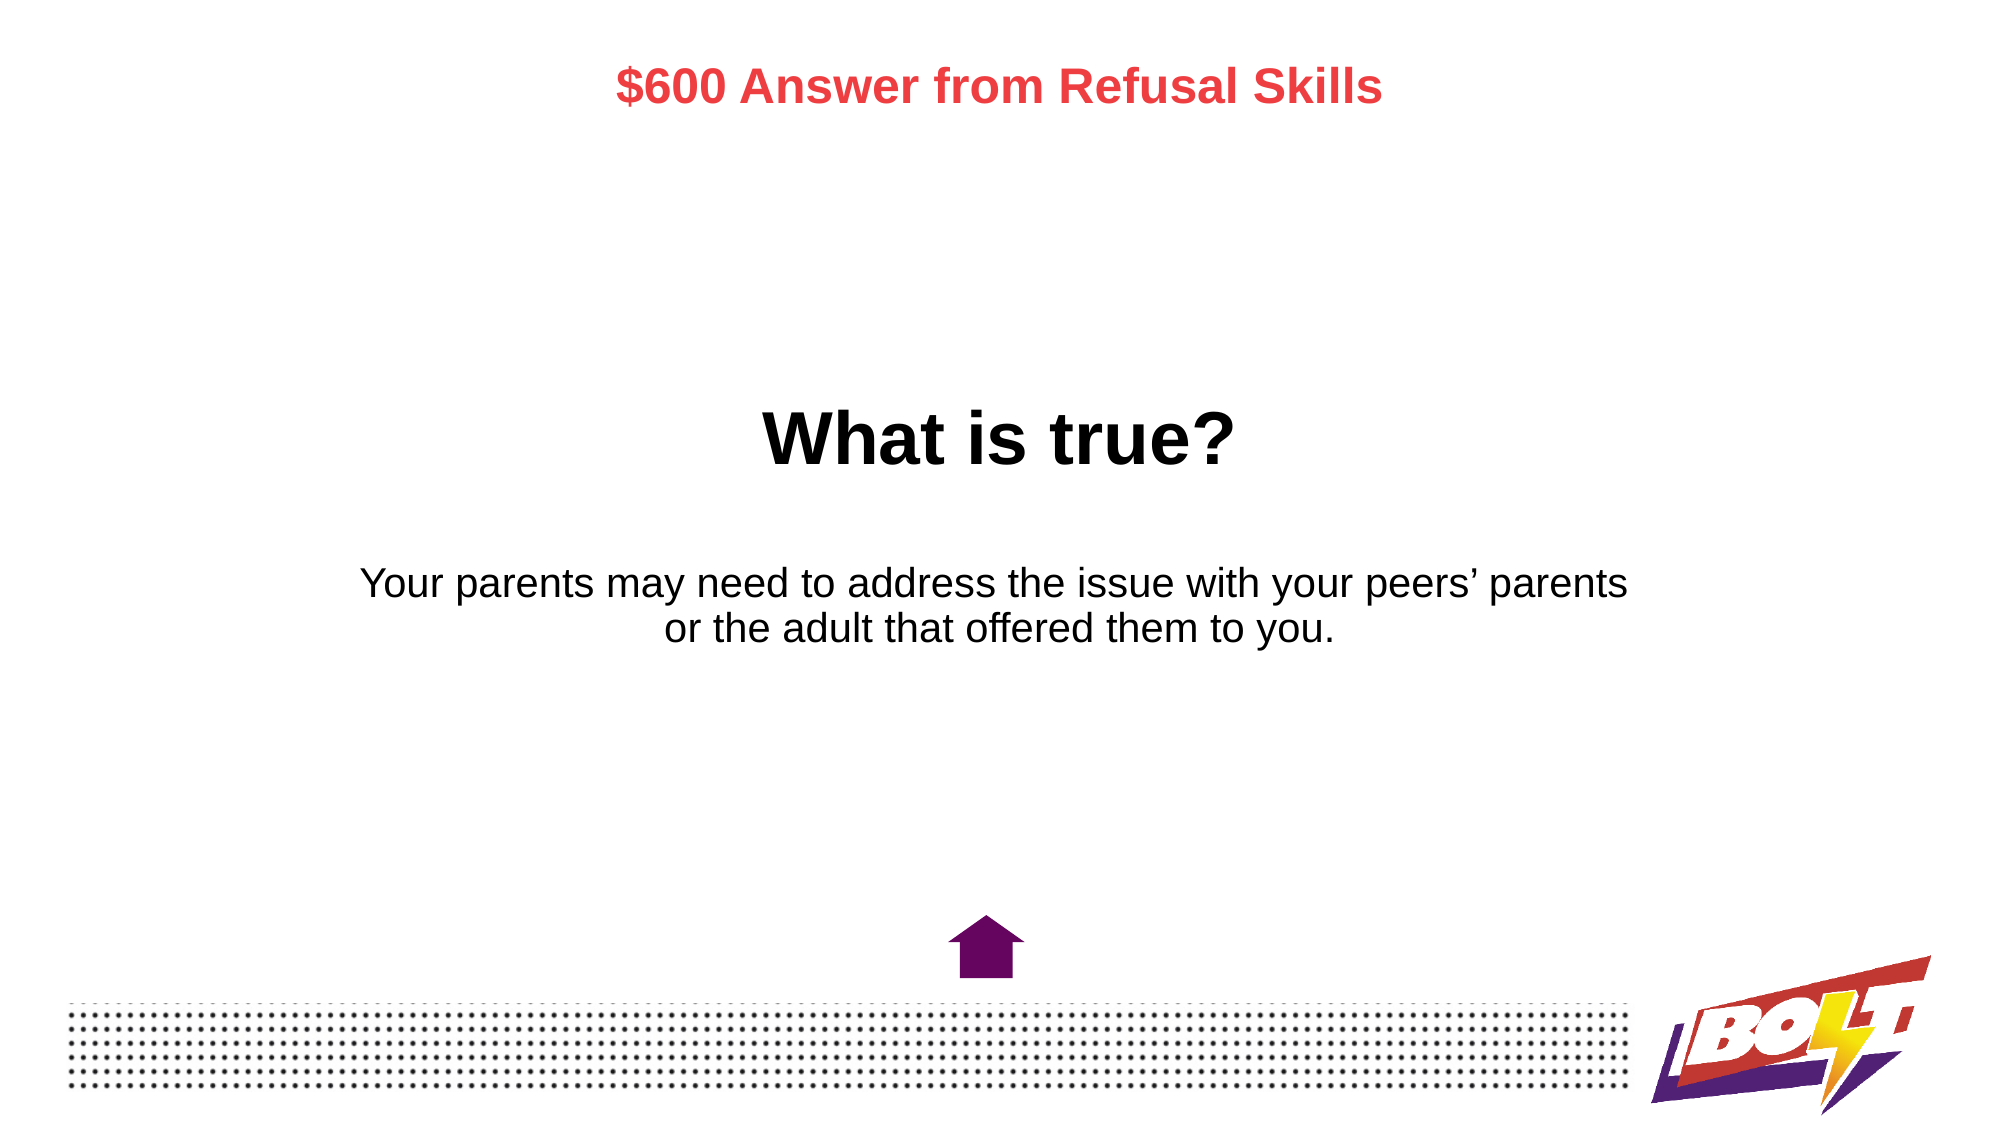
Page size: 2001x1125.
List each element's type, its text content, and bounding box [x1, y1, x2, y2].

title What is true? Your parents may need to address the issue with your peers’ parents or the adult that offered them to you. [137, 136, 1863, 916]
list $600 Answer from Refusal Skills [137, 52, 1863, 136]
picture [66, 955, 1931, 1116]
